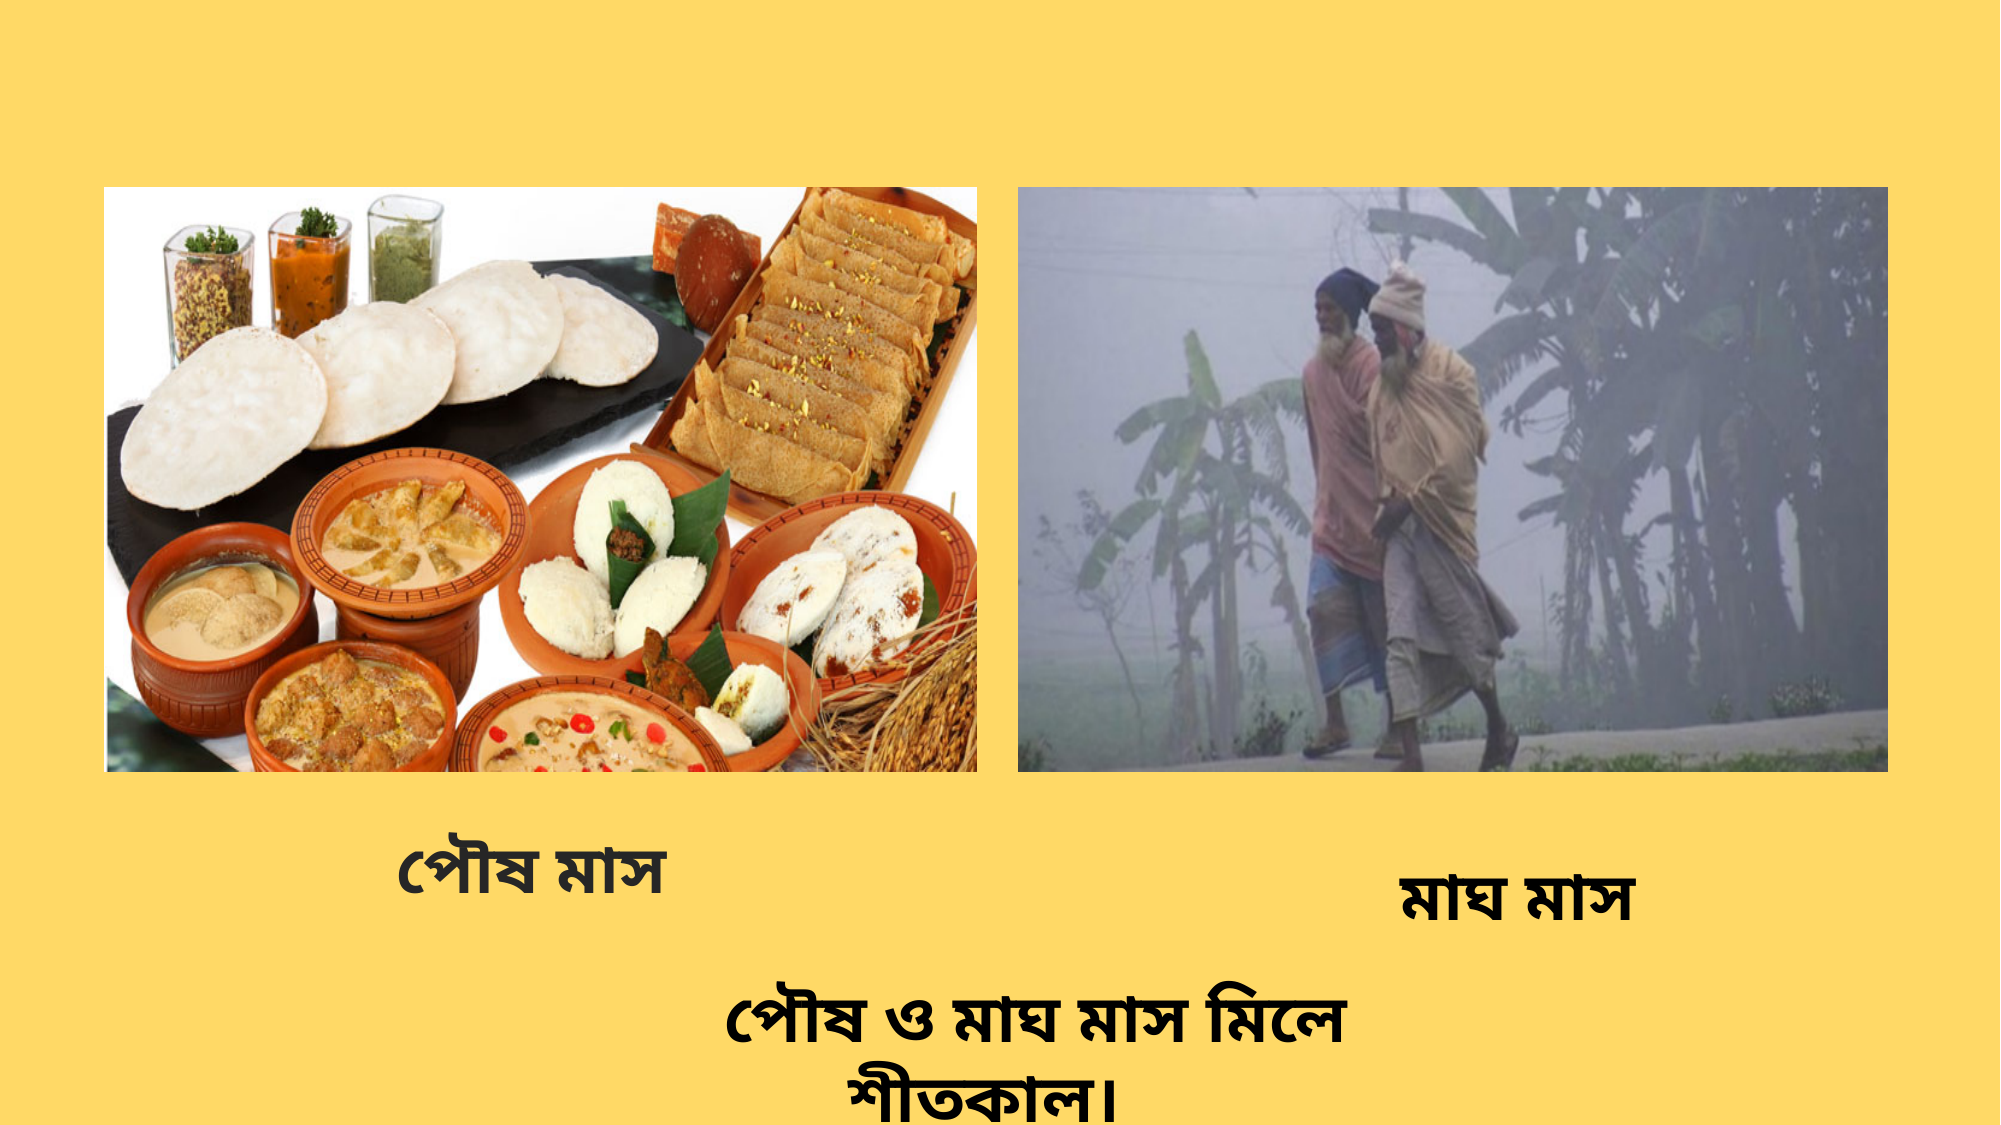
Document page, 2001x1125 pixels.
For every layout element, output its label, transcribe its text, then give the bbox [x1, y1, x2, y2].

text_box পৌষ ও মাঘ মাস মিলে শীতকাল। [584, 968, 1454, 1125]
text_box পৌষ মাস [374, 819, 707, 915]
text_box মাঘ মাস [1367, 845, 1670, 941]
picture [103, 187, 977, 772]
picture [1018, 187, 1888, 772]
